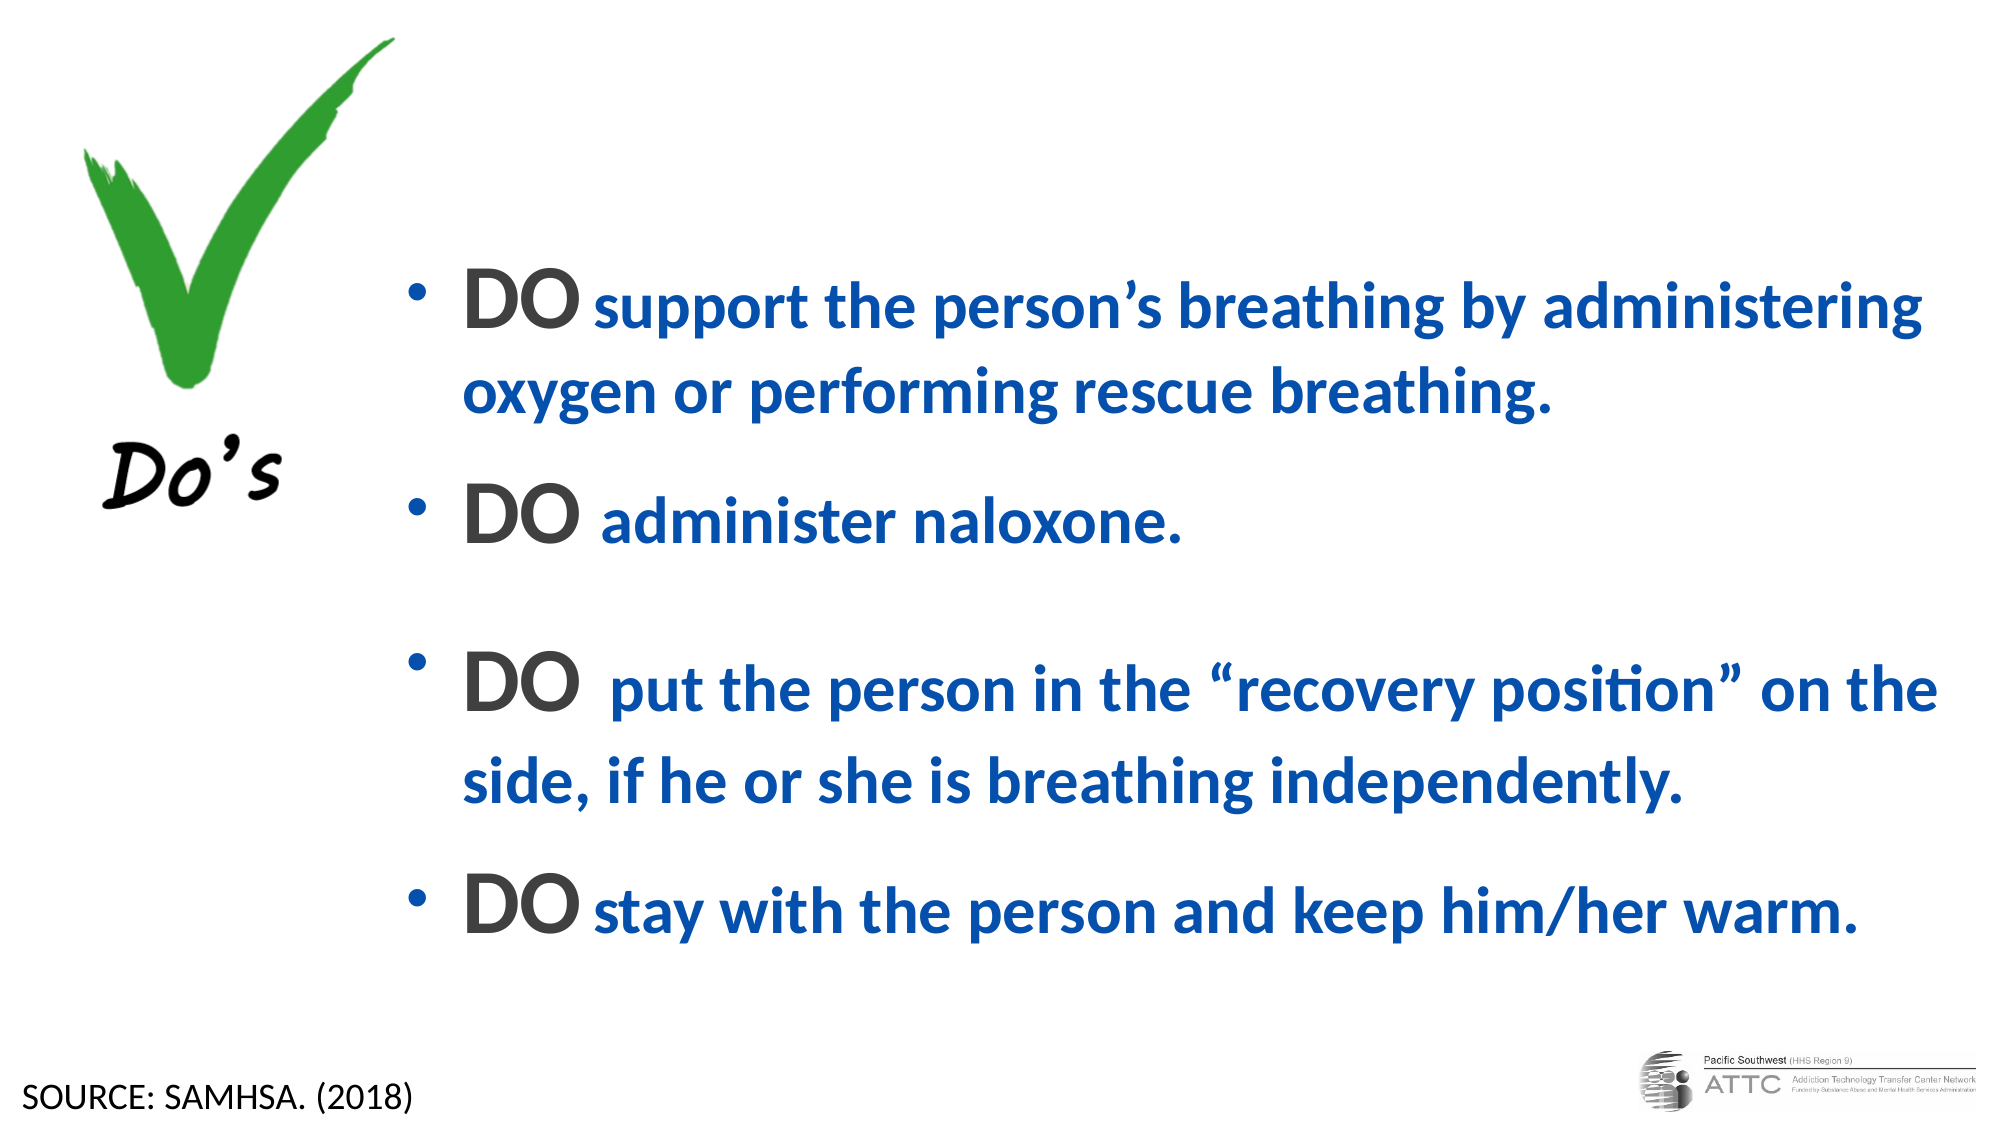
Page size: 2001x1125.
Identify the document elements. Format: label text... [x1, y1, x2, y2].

picture [35, 0, 409, 602]
list DO support the person’s breathing by administering oxygen or performing rescue breathing. DO administer naloxone. DO put the person in the “recovery position” on the side, if he or she is breathing independently. DO stay with the person and keep him/her warm. [391, 229, 1976, 1013]
picture [1638, 1051, 1977, 1112]
text_box SOURCE: SAMHSA. (2018) [7, 1064, 429, 1125]
